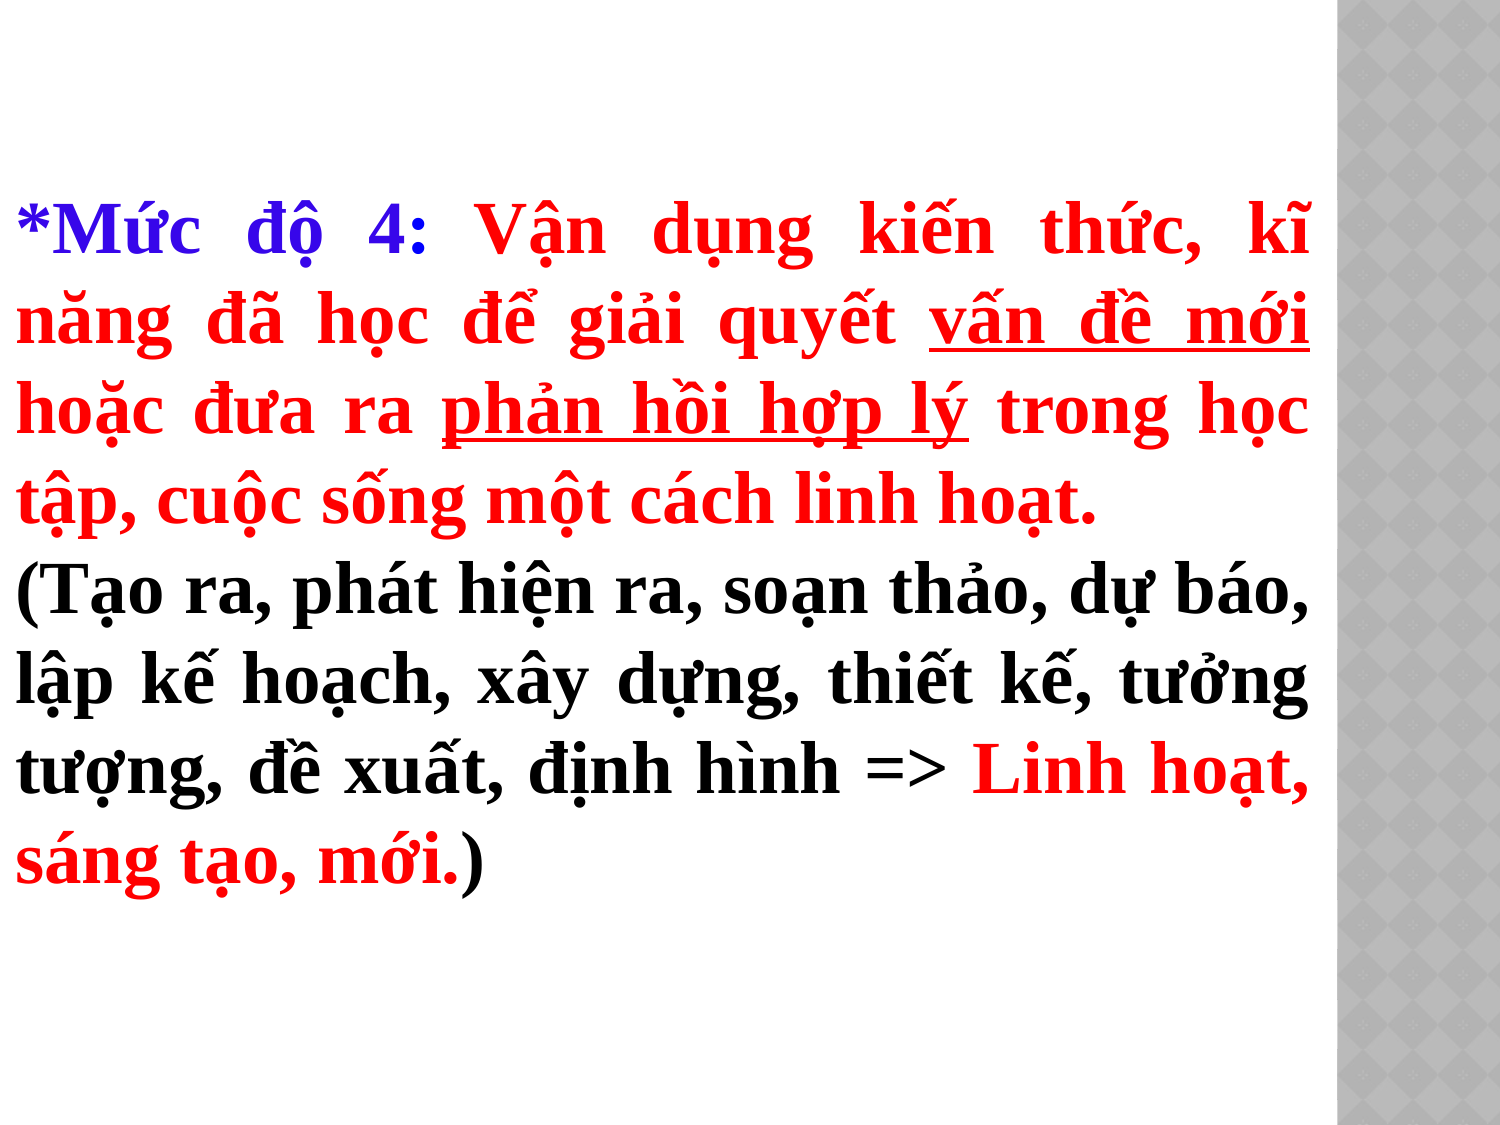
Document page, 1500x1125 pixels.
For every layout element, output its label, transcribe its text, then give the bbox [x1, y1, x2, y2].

text_box *Mức độ 4: Vận dụng kiến thức, kĩ năng đã học để giải quyết vấn đề mới hoặc đưa ra phản hồi hợp lý trong học tập, cuộc sống một cách linh hoạt. (Tạo ra, phát hiện ra, soạn thảo, dự báo, lập kế hoạch, xây dựng, thiết kế, tưởng tượng, đề xuất, định hình => Linh hoạt, sáng tạo, mới.) [0, 66, 1325, 1012]
